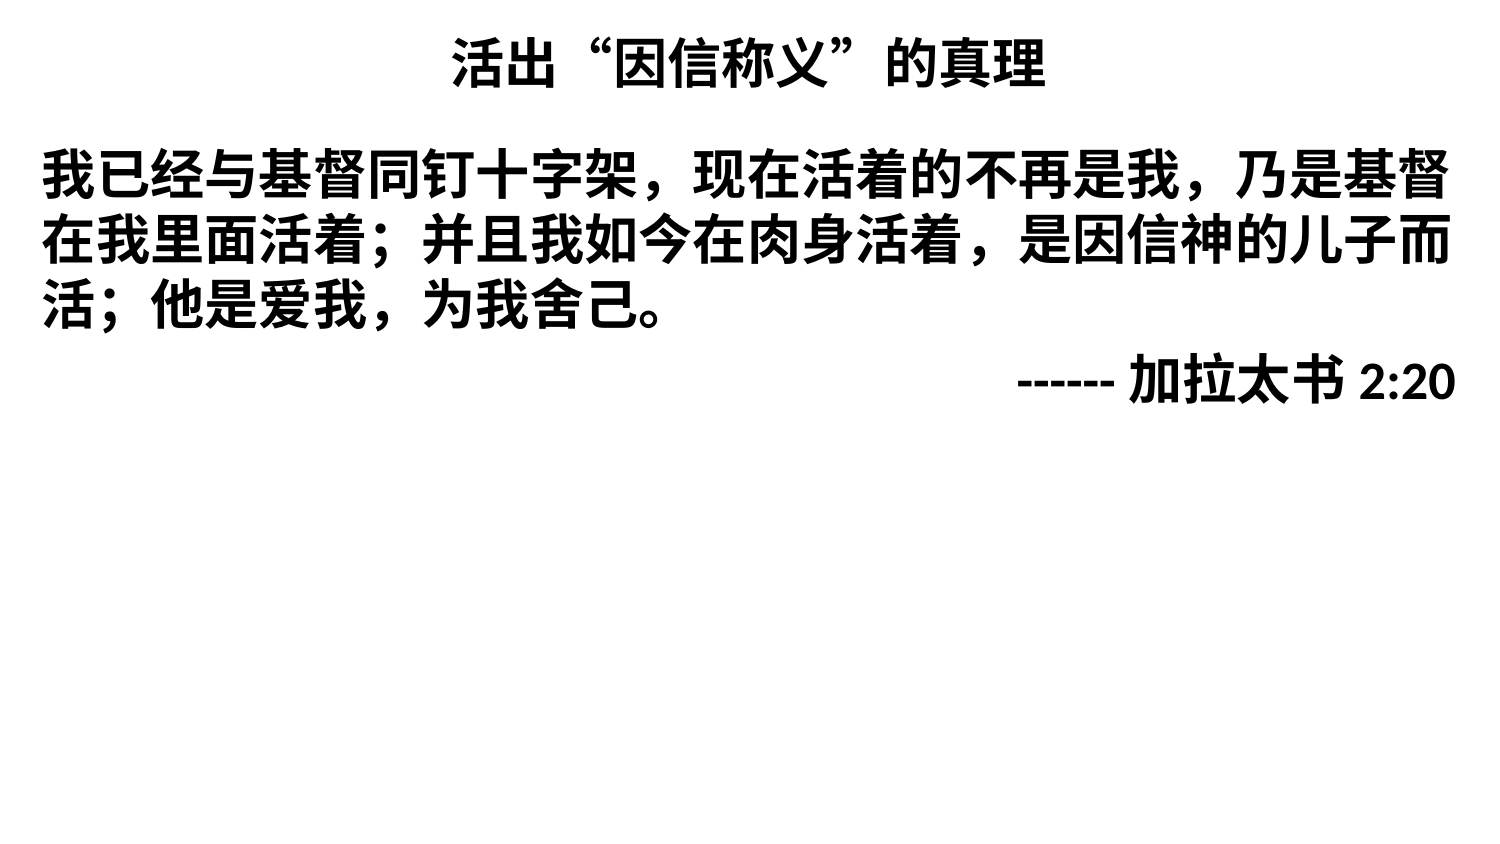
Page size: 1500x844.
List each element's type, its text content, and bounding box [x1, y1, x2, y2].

text_box 活出“因信称义”的真理 我已经与基督同钉十字架，现在活着的不再是我，乃是基督在我里面活着；并且我如今在肉身活着，是因信神的儿子而活；他是爱我，为我舍己。 ------加拉太书2:20 [26, 21, 1471, 822]
